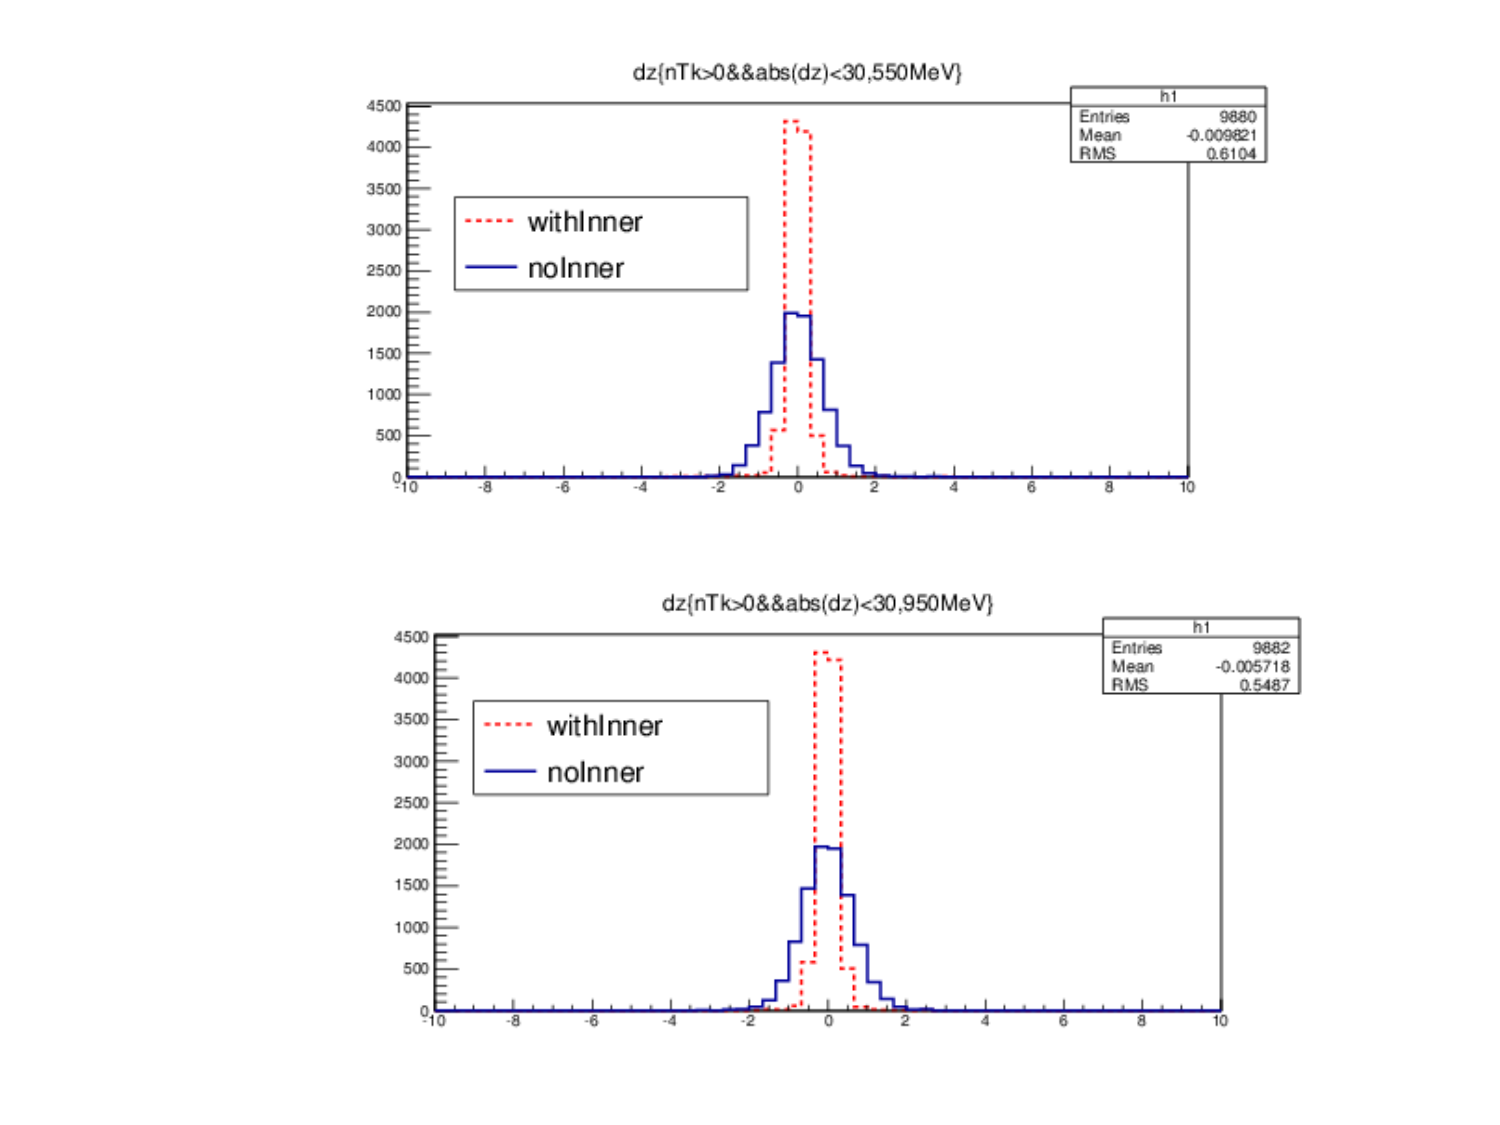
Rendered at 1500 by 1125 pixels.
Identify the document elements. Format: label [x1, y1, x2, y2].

picture [337, 553, 1346, 1058]
list [310, 4, 1317, 524]
